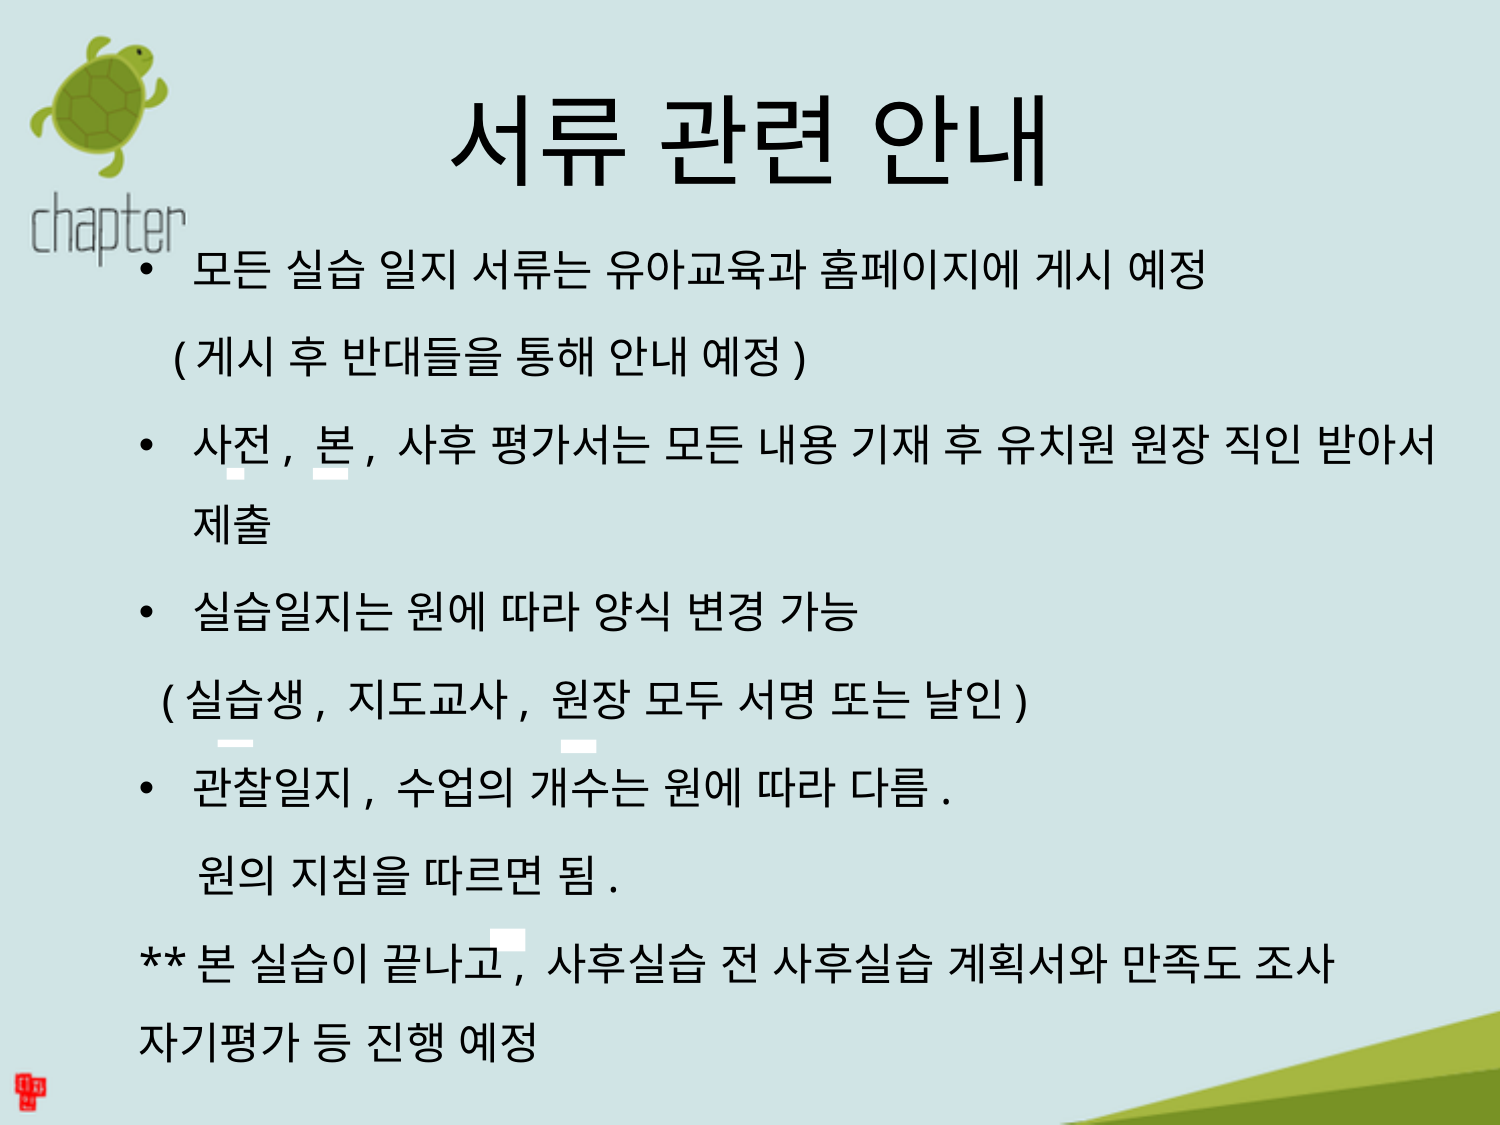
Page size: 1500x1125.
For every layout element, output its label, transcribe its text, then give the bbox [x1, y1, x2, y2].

picture [0, 0, 1500, 1125]
title 서류 관련 안내 [75, 45, 1425, 233]
list 모든 실습 일지 서류는 유아교육과 홈페이지에 게시 예정 (게시 후 반대들을 통해 안내 예정) 사전, 본, 사후 평가서는 모든 내용 기재 후 유치원 원장 직인 받아서 제출 실습일지는 원에 따라 양식 변경 가능 (실습생, 지도교사, 원장 모두 서명 또는 날인) 관찰일지, 수업의 개수는 원에 따라 다름. 원의 지침을 따르면 됨. **본 실습이 끝나고, 사후실습 전 사후실습 계획서와 만족도 조사 자기평가 등 진행 예정 [123, 208, 1471, 1083]
